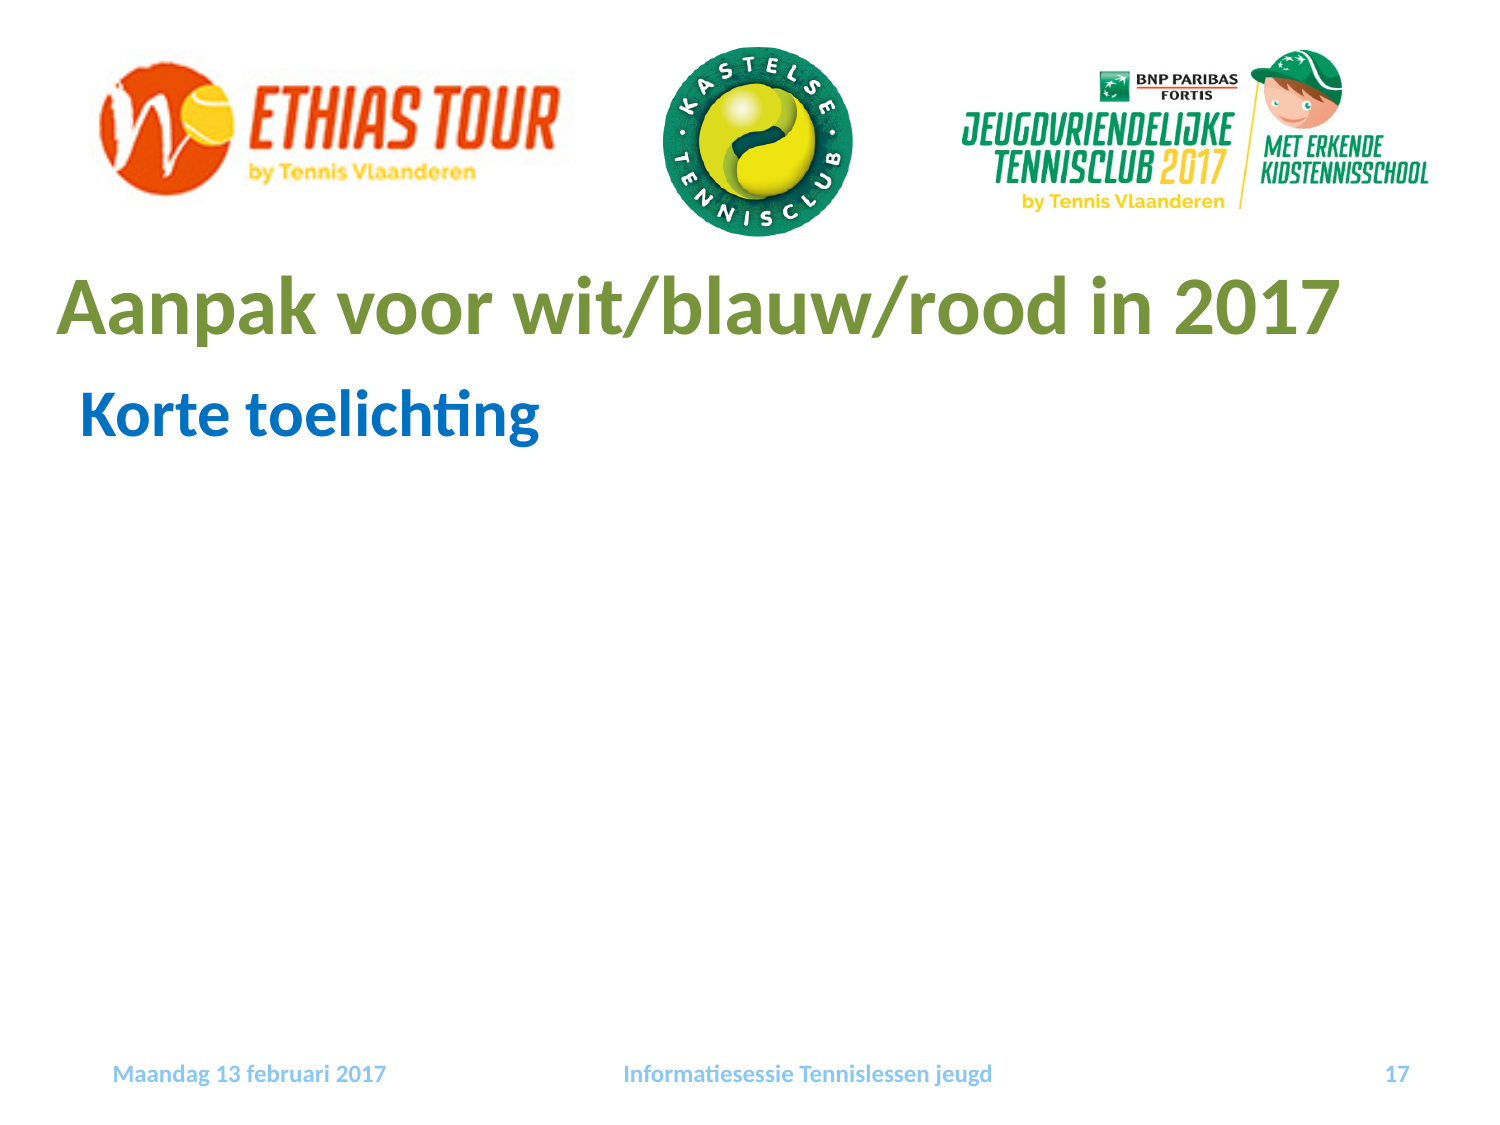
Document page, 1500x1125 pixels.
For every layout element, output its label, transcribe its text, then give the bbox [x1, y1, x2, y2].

footer Informatiesessie Tennislessen jeugd [608, 1042, 1270, 1103]
picture [88, 0, 887, 243]
slide_number 17 [1270, 1042, 1425, 1103]
list Korte toelichting [64, 374, 1483, 1035]
text_box Aanpak voor wit/blauw/rood in 2017 [41, 243, 1483, 374]
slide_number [75, 1042, 425, 1103]
picture [962, 50, 1429, 212]
